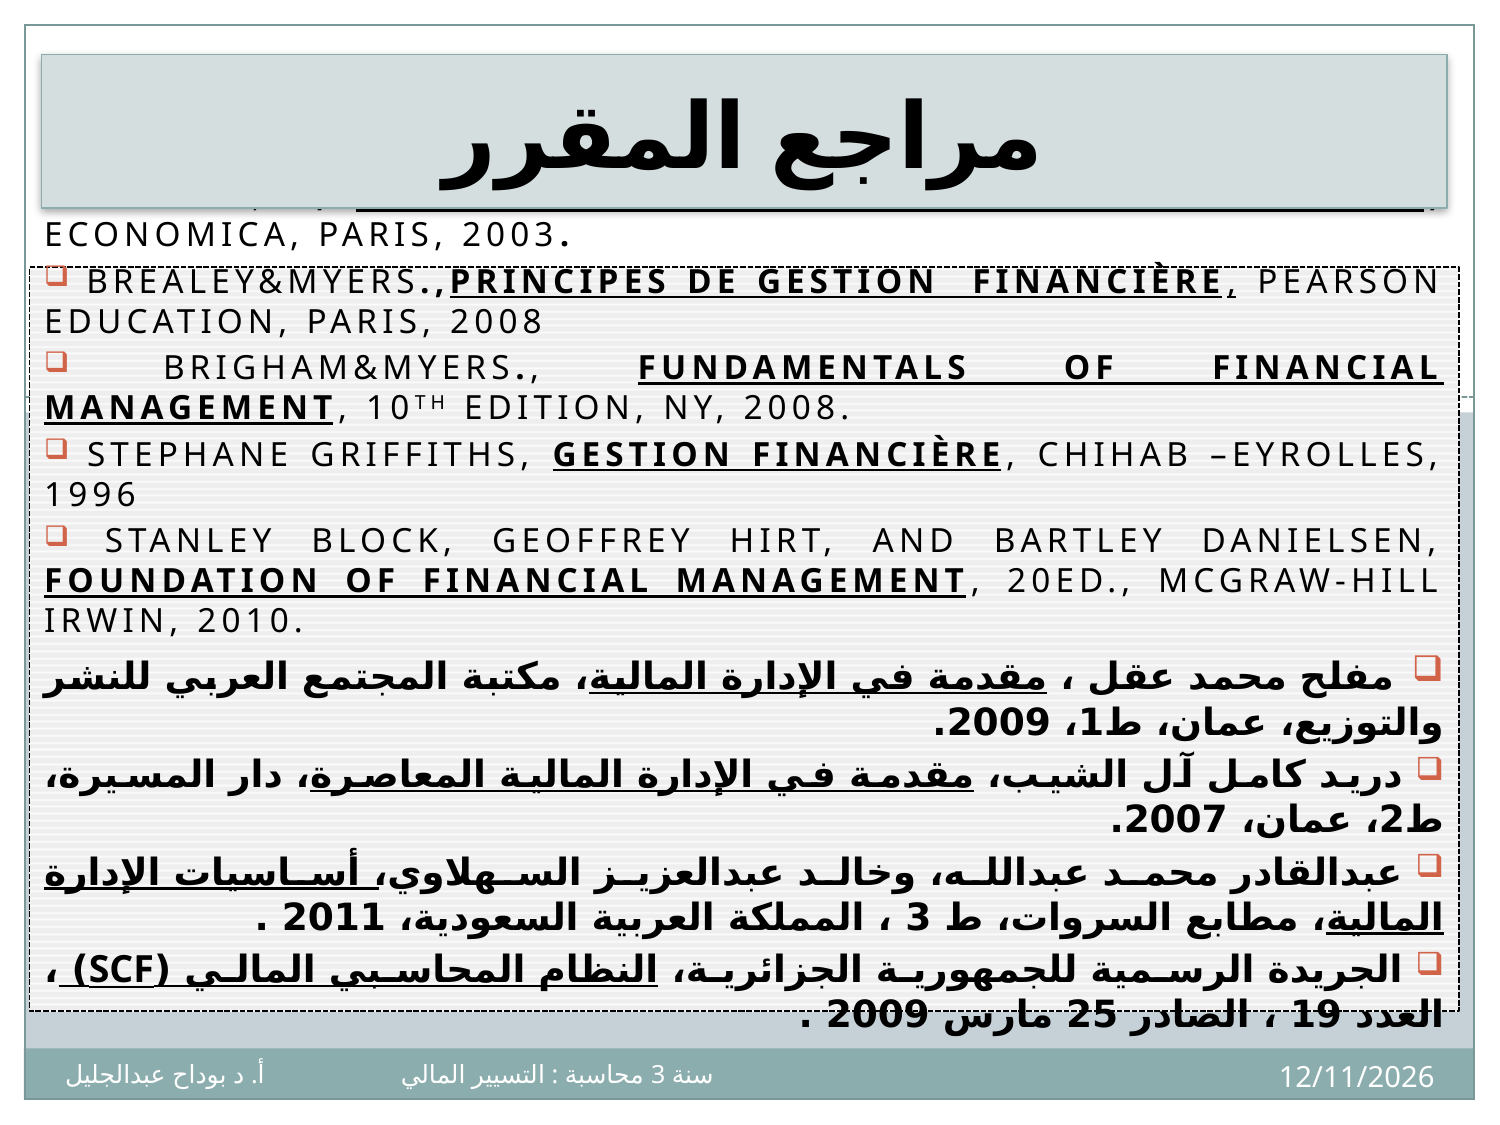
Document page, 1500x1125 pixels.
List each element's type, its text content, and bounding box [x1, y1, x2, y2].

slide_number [950, 1050, 1450, 1111]
title مراجع المقرر [41, 54, 1448, 209]
slide_number 24 [712, 360, 788, 434]
footer سنة 3 محاسبة : التسيير المالي أ. د بوداح عبدالجليل [50, 1051, 750, 1112]
subtitle albouy,m., decisions financière et creation de valeur, economica, Paris, 2003. brealey&myers.,Principes de gestion financière, Pearson education, paris, 2008 brigham&myers., Fundamentals of financial management, 10th edition, NY, 2008. Stephane Griffiths, Gestion financière, chihab –eyrolles, 1996 Stanley block, Geoffrey hirt, and bartley Danielsen, foundation of financial management, 20ed., mcgraw-hill Irwin, 2010. مفلح محمد عقل ، مقدمة في الإدارة المالية، مكتبة المجتمع العربي للنشر والتوزيع، عمان، ط1، 2009. دريد كامل آل الشيب، مقدمة في الإدارة المالية المعاصرة، دار المسيرة، ط2، عمان، 2007. عبدالقادر محمد عبدالله، وخالد عبدالعزيز السهلاوي، أساسيات الإدارة المالية، مطابع السروات، ط 3 ، المملكة العربية السعودية، 2011 . الجريدة الرسمية للجمهورية الجزائرية، النظام المحاسبي المالي (scf) ، العدد 19 ، الصادر 25 مارس 2009 . [29, 266, 1460, 1012]
